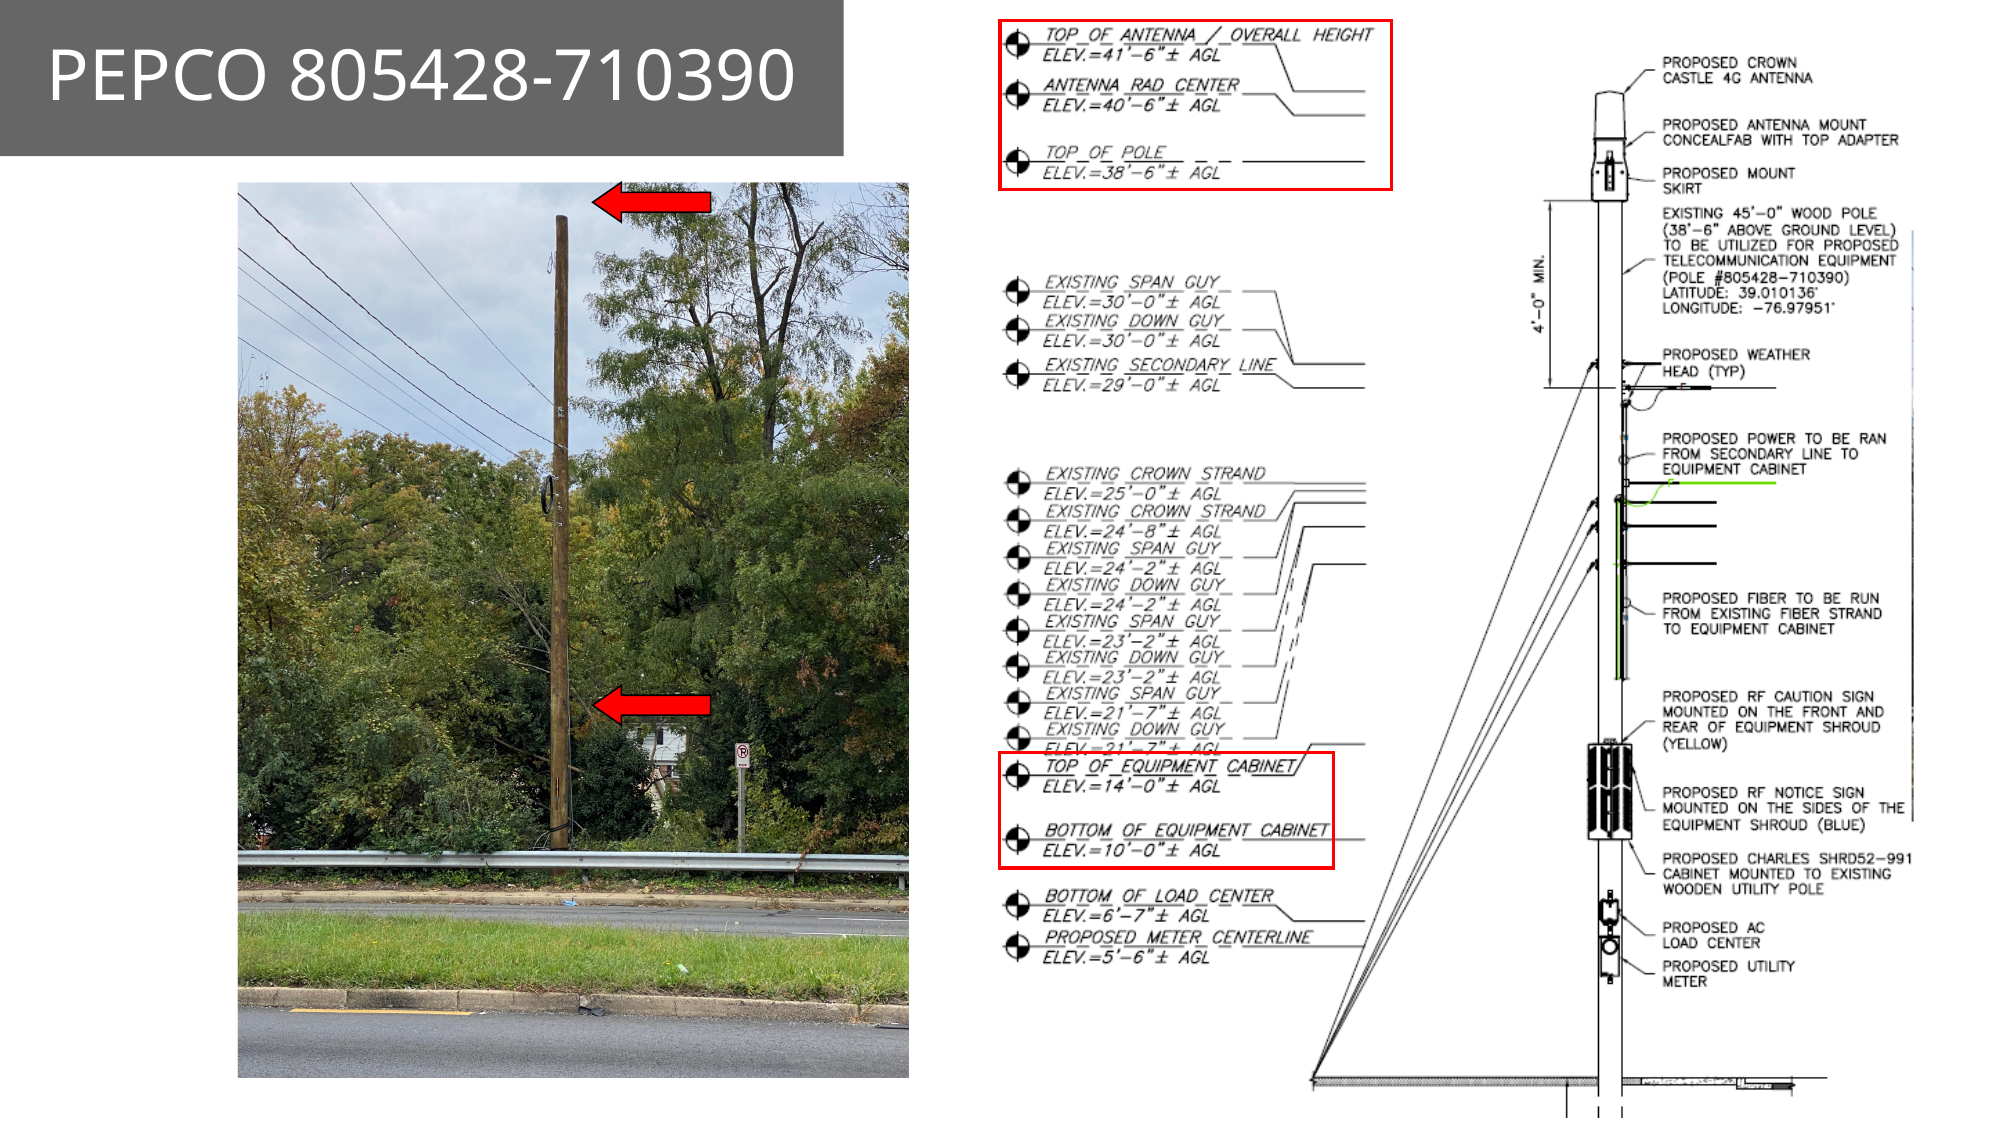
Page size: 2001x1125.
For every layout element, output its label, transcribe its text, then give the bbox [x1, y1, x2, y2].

picture [125, 14, 1914, 1118]
text_box [592, 182, 711, 223]
text_box PEPCO 805428-710390 [0, 0, 844, 157]
